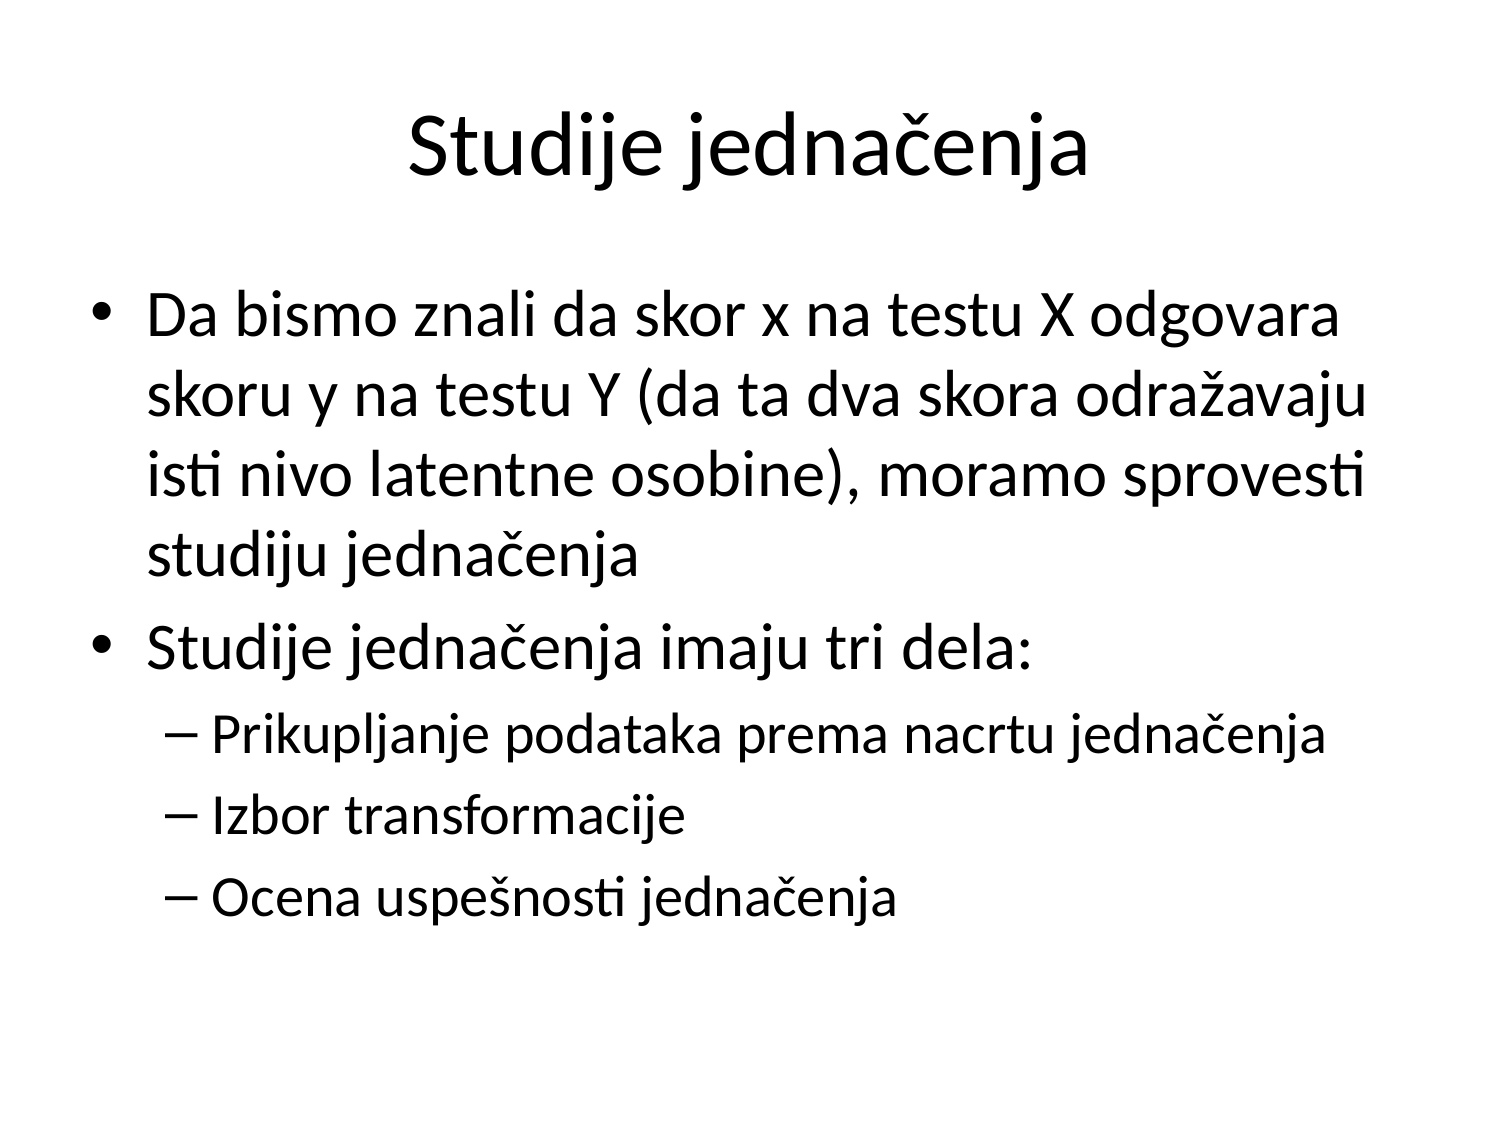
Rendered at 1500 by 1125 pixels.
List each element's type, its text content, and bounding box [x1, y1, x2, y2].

list Da bismo znali da skor x na testu X odgovara skoru y na testu Y (da ta dva skora odražavaju isti nivo latentne osobine), moramo sprovesti studiju jednačenja Studije jednačenja imaju tri dela: Prikupljanje podataka prema nacrtu jednačenja Izbor transformacije Ocena uspešnosti jednačenja [75, 262, 1425, 1005]
title Studije jednačenja [75, 45, 1425, 233]
